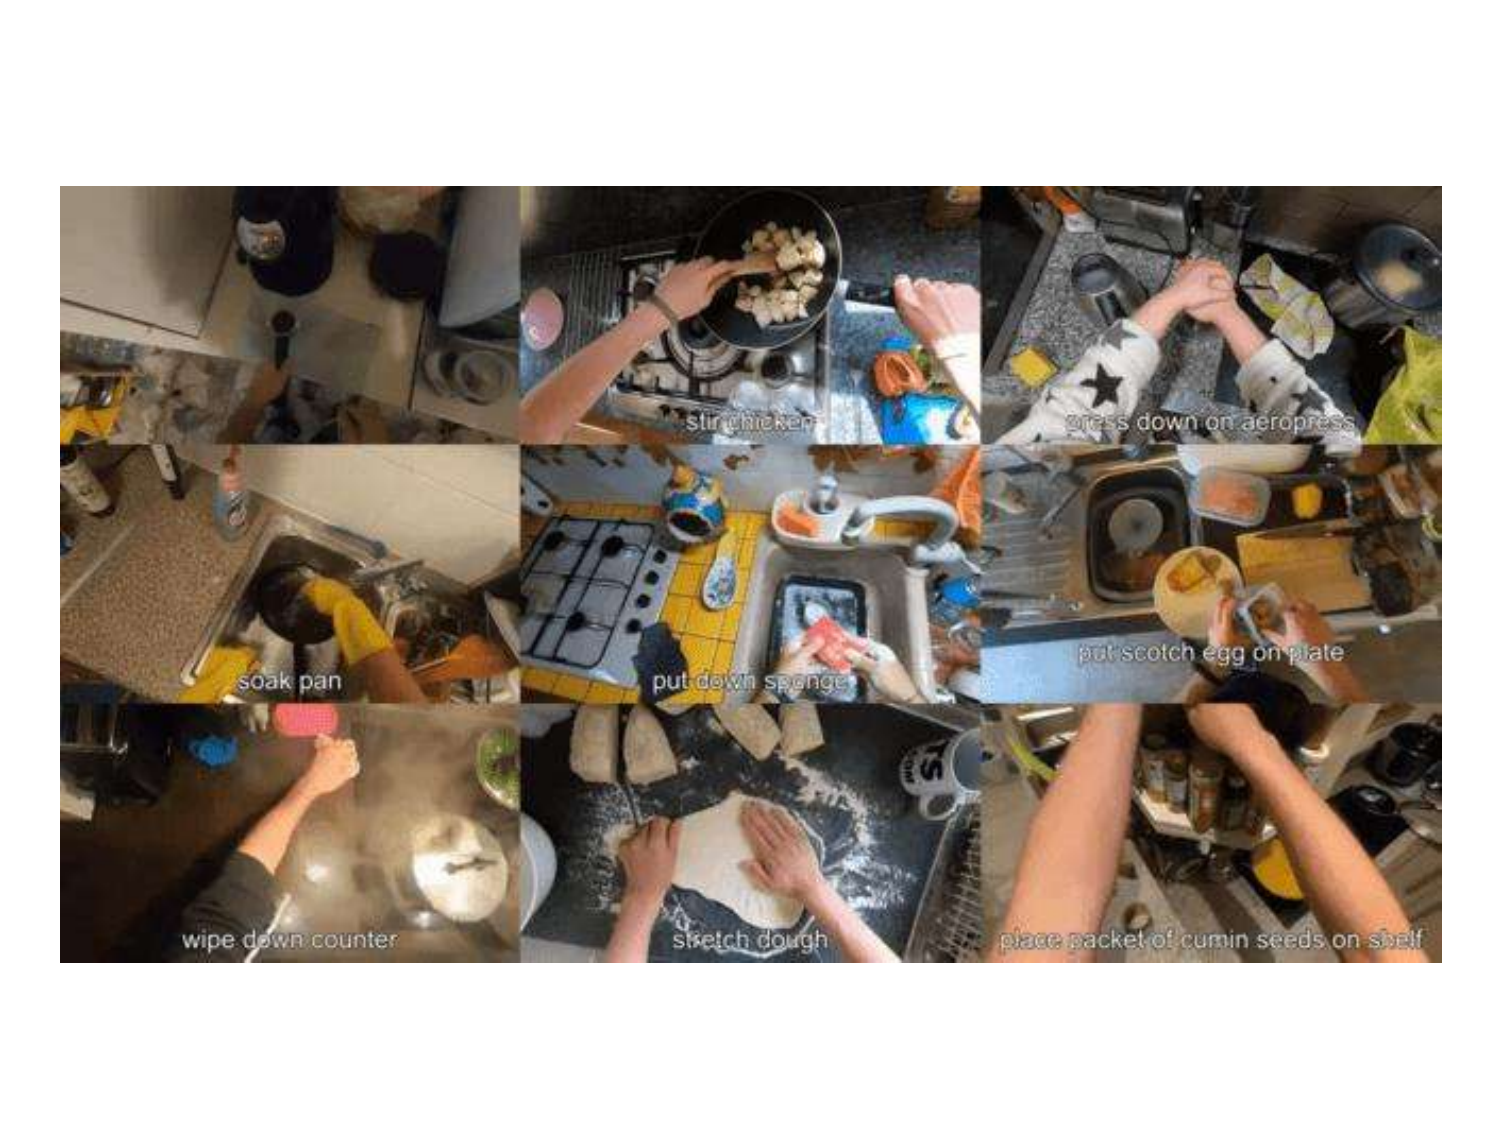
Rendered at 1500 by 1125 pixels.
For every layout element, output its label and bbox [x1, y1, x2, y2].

text_box [60, 186, 1443, 964]
